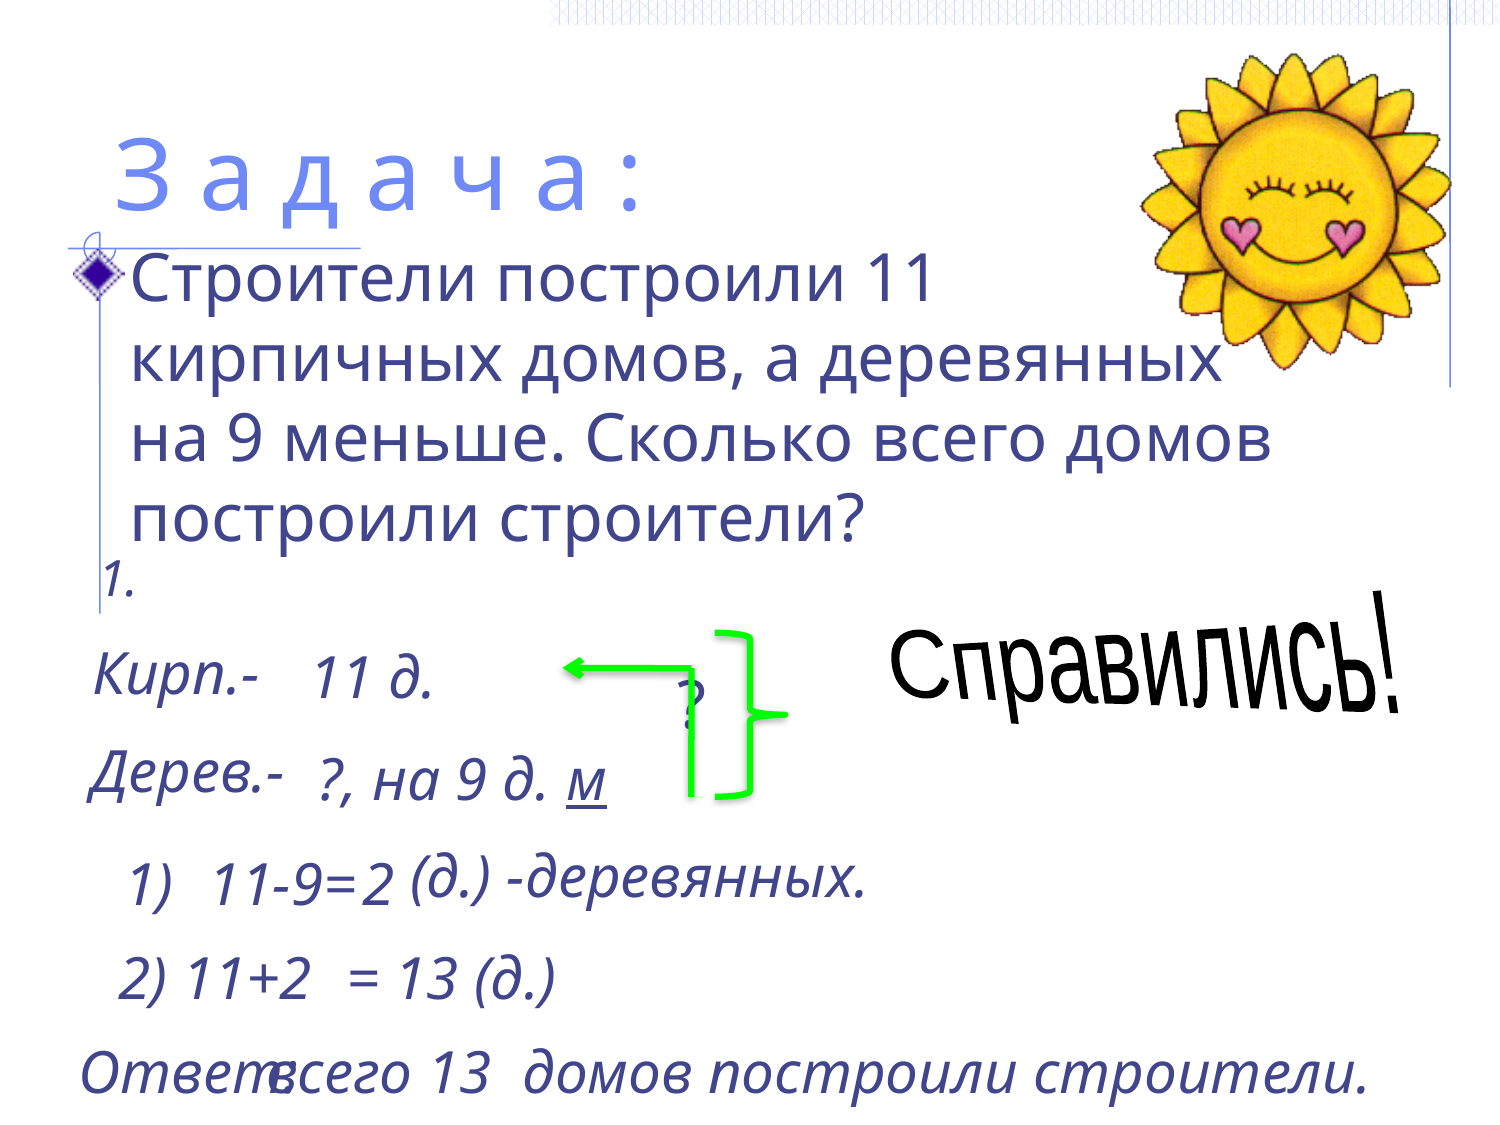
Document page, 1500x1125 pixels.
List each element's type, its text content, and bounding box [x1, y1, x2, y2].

text_box ?, на 9 д. м [302, 734, 623, 820]
list Строители построили 11 кирпичных домов, а деревянных на 9 меньше. Сколько всего домов построили строители? ? [58, 227, 1334, 903]
text_box 2 [348, 839, 410, 925]
text_box [714, 740, 754, 800]
text_box всего 13 домов построили строители. [251, 1027, 1387, 1113]
text_box 2) 11+2 [103, 933, 327, 1019]
text_box Кирп.- [77, 628, 275, 714]
text_box 11-9= [194, 839, 348, 925]
text_box = 13 (д.) [331, 933, 587, 1019]
title З а д а ч а : [99, 49, 1132, 227]
text_box 1. [83, 538, 154, 614]
text_box 1) [110, 839, 194, 925]
picture [1136, 46, 1458, 376]
text_box 11 д. [294, 632, 452, 718]
text_box Дерев.- [77, 726, 301, 812]
picture [73, 249, 125, 301]
text_box [714, 629, 789, 731]
text_box Ответ: [63, 1027, 251, 1113]
text_box (д.) -деревянных. [395, 832, 885, 917]
